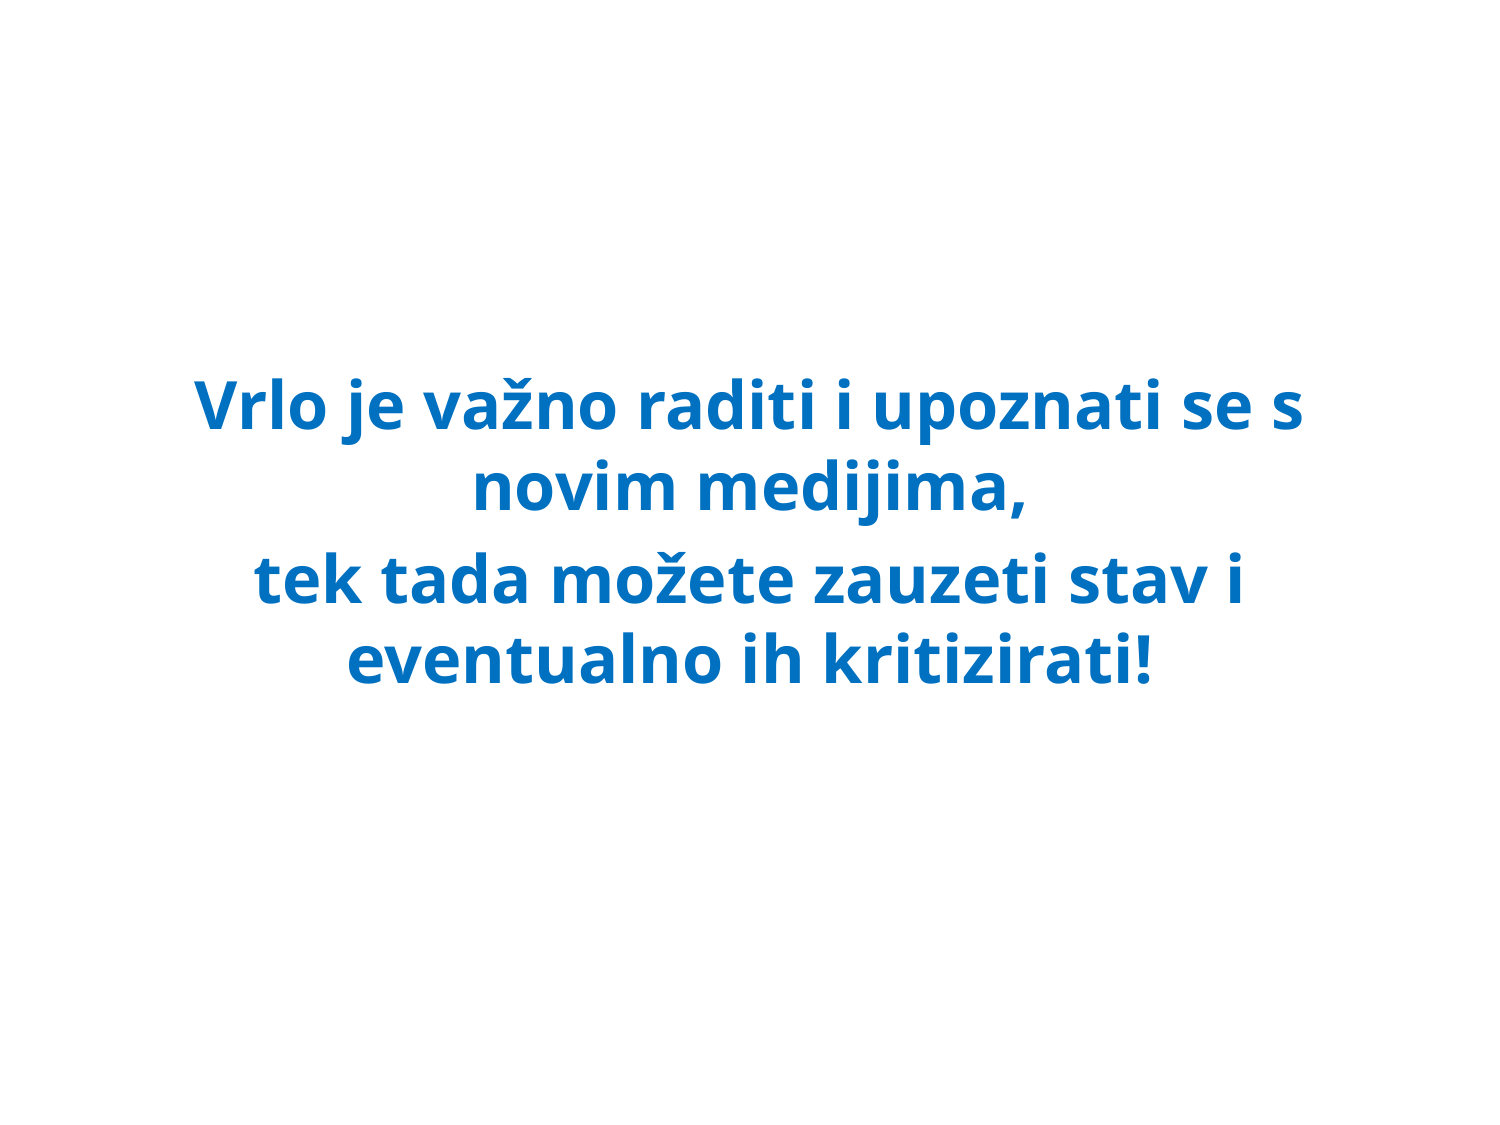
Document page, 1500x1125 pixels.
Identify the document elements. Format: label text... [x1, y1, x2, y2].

list Vrlo je važno raditi i upoznati se s novim medijima, tek tada možete zauzeti stav i eventualno ih kritizirati! [75, 262, 1425, 1005]
